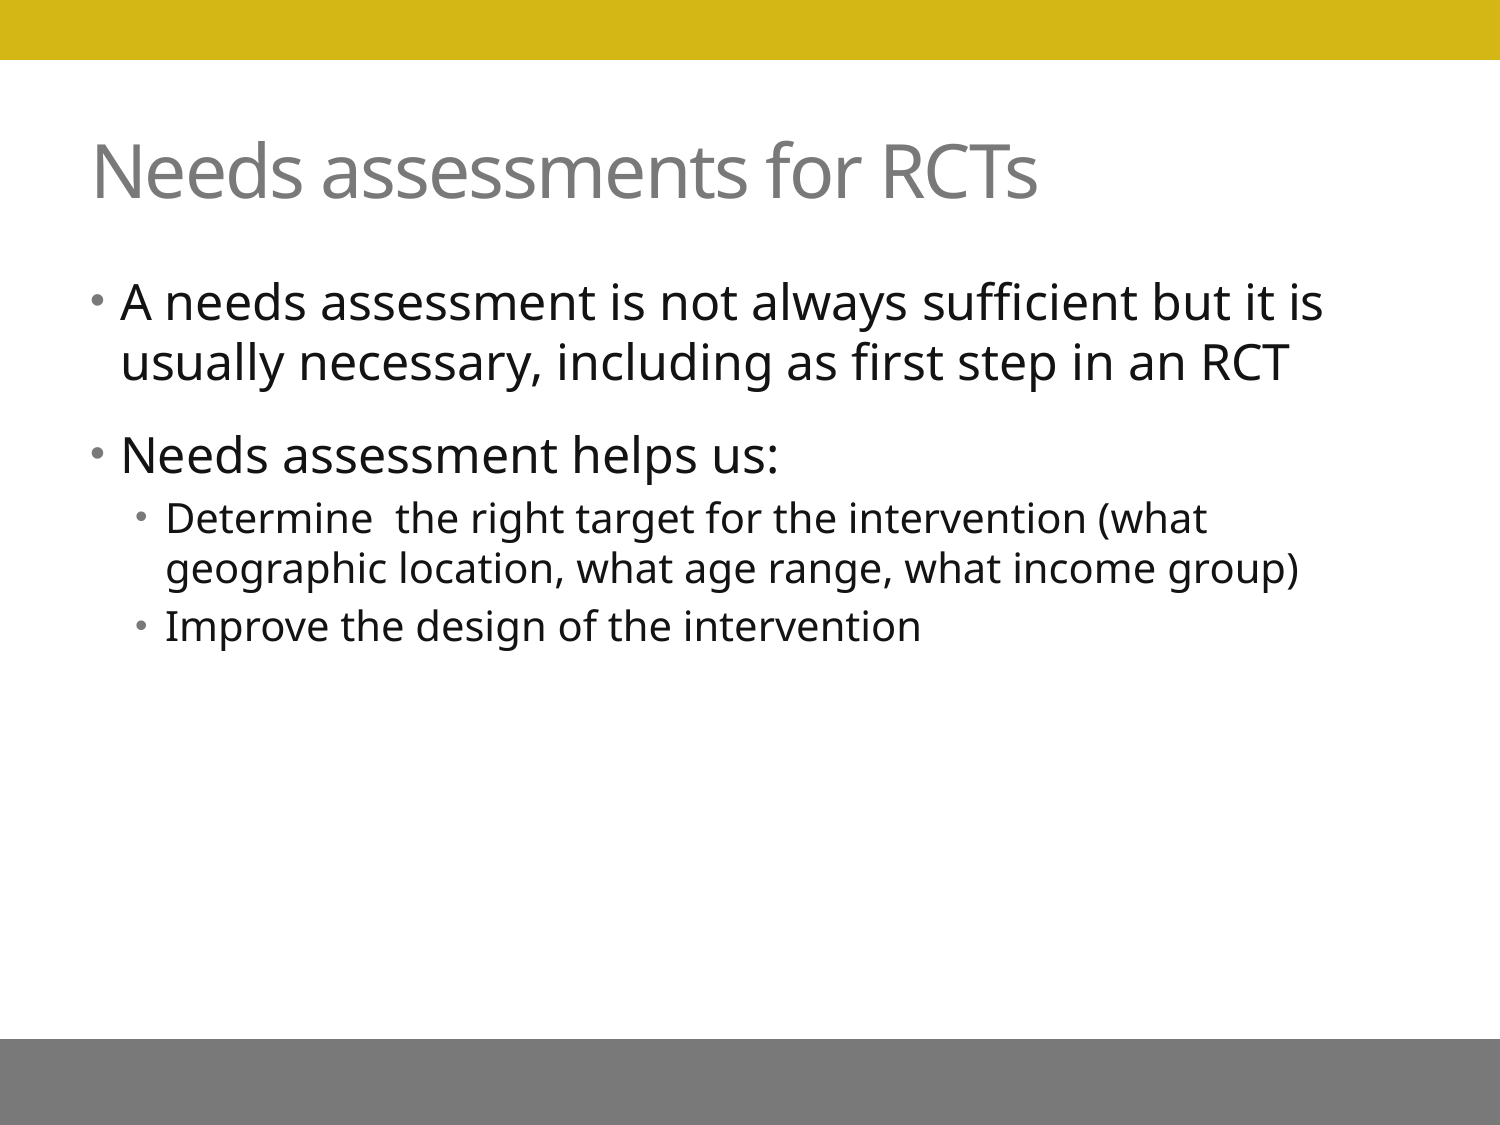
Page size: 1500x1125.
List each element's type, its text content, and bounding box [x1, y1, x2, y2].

title Needs assessments for RCTs [75, 87, 1425, 250]
list A needs assessment is not always sufficient but it is usually necessary, including as first step in an RCT Needs assessment helps us: Determine the right target for the intervention (what geographic location, what age range, what income group) Improve the design of the intervention [75, 262, 1425, 1012]
